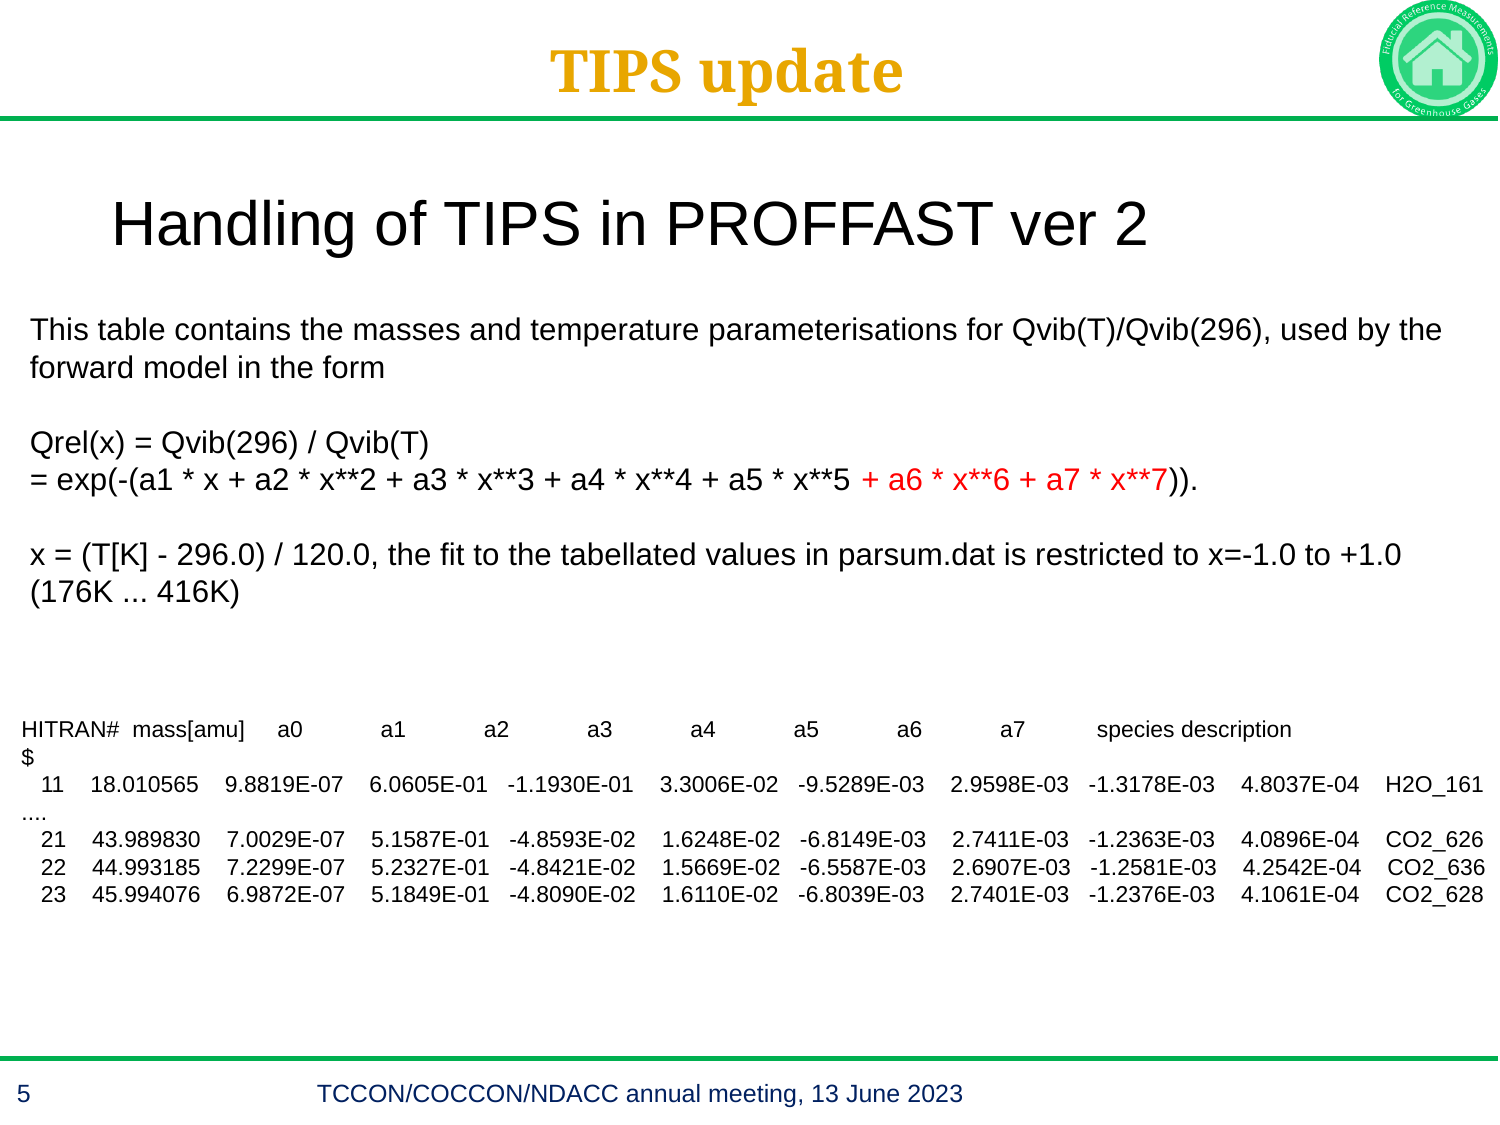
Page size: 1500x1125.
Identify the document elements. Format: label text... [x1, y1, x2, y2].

text_box Handling of TIPS in PROFFAST ver 2 [96, 175, 1166, 266]
picture [1379, 0, 1498, 116]
text_box This table contains the masses and temperature parameterisations for Qvib(T)/Qvib(296), used by the forward model in the form Qrel(x) = Qvib(296) / Qvib(T) = exp(-(a1 * x + a2 * x**2 + a3 * x**3 + a4 * x**4 + a5 * x**5 + a6 * x**6 + a7 * x**7)). x = (T[K] - 296.0) / 120.0, the fit to the tabellated values in parsum.dat is restricted to x=-1.0 to +1.0 (176K ... 416K) [14, 302, 1481, 617]
text_box TIPS update [66, 27, 1390, 122]
text_box HITRAN# mass[amu] a0 a1 a2 a3 a4 a5 a6 a7 species description $ 11 18.010565 9.8819E-07 6.0605E-01 -1.1930E-01 3.3006E-02 -9.5289E-03 2.9598E-03 -1.3178E-03 4.8037E-04 H2O_161 .... 21 43.989830 7.0029E-07 5.1587E-01 -4.8593E-02 1.6248E-02 -6.8149E-03 2.7411E-03 -1.2363E-03 4.0896E-04 CO2_626 22 44.993185 7.2299E-07 5.2327E-01 -4.8421E-02 1.5669E-02 -6.5587E-03 2.6907E-03 -1.2581E-03 4.2542E-04 CO2_636 23 45.994076 6.9872E-07 5.1849E-01 -4.8090E-02 1.6110E-02 -6.8039E-03 2.7401E-03 -1.2376E-03 4.1061E-04 CO2_628 [6, 707, 1500, 915]
